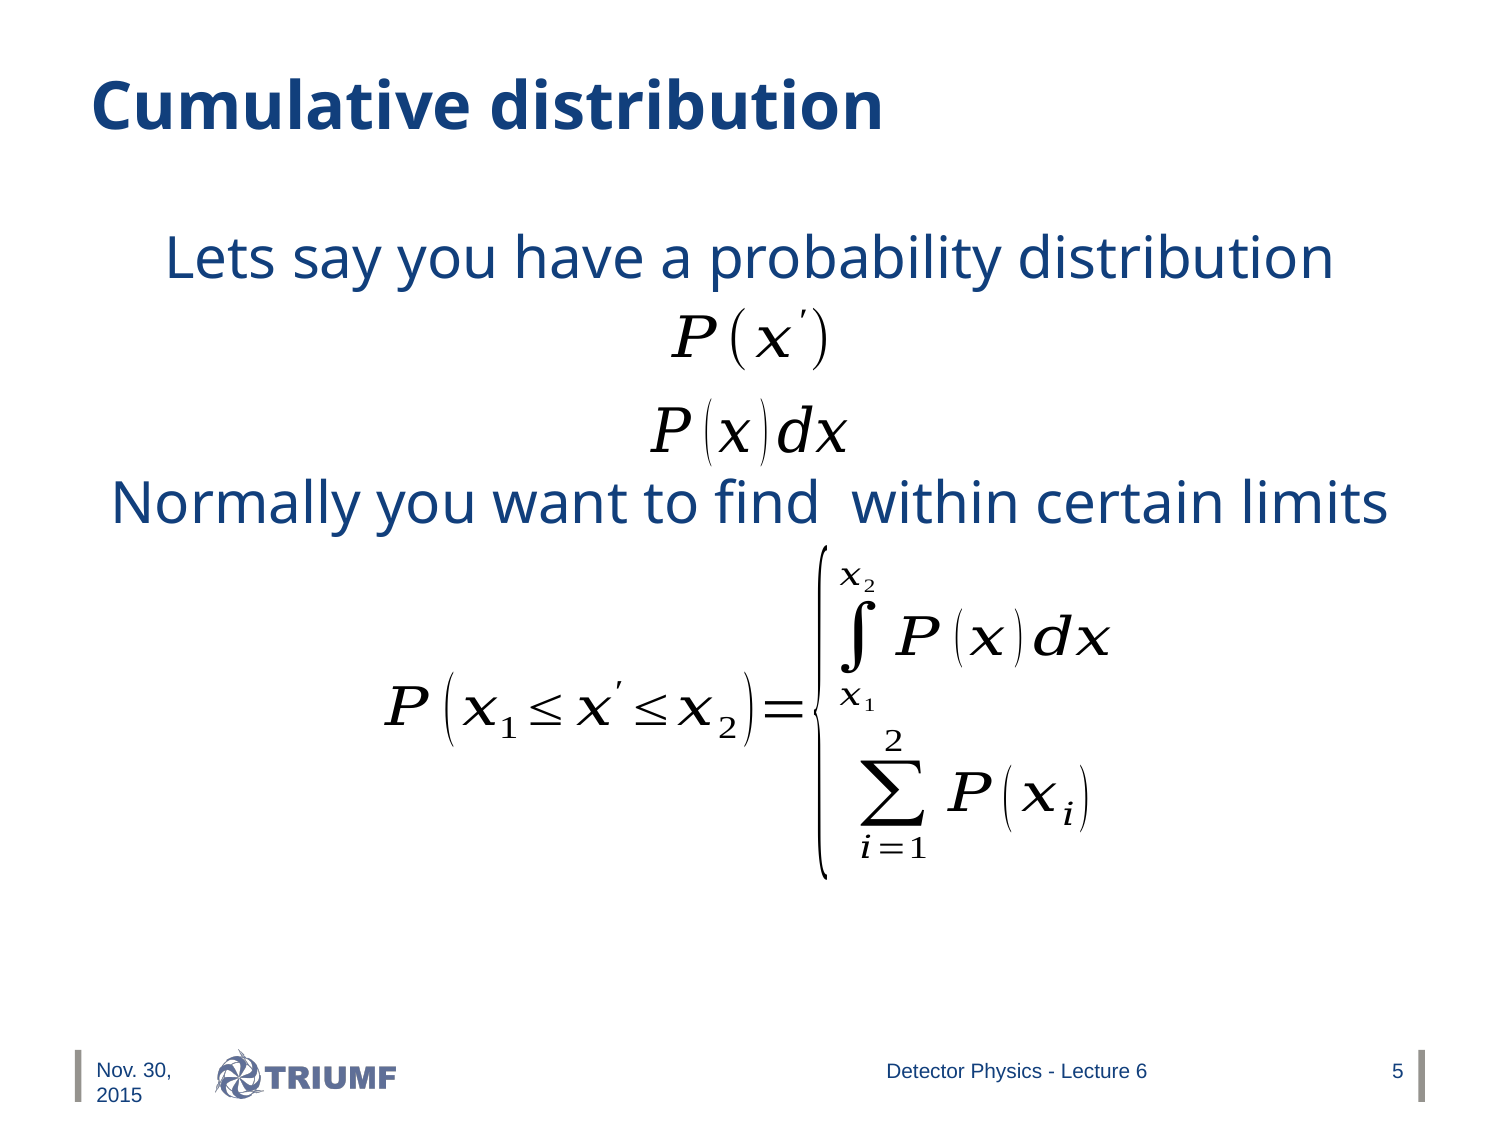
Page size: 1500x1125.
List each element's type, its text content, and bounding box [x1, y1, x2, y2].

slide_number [81, 1048, 213, 1125]
footer Detector Physics - Lecture 6 [394, 1049, 1163, 1125]
title Cumulative distribution [74, 61, 1426, 162]
slide_number 5 [1182, 1049, 1419, 1125]
